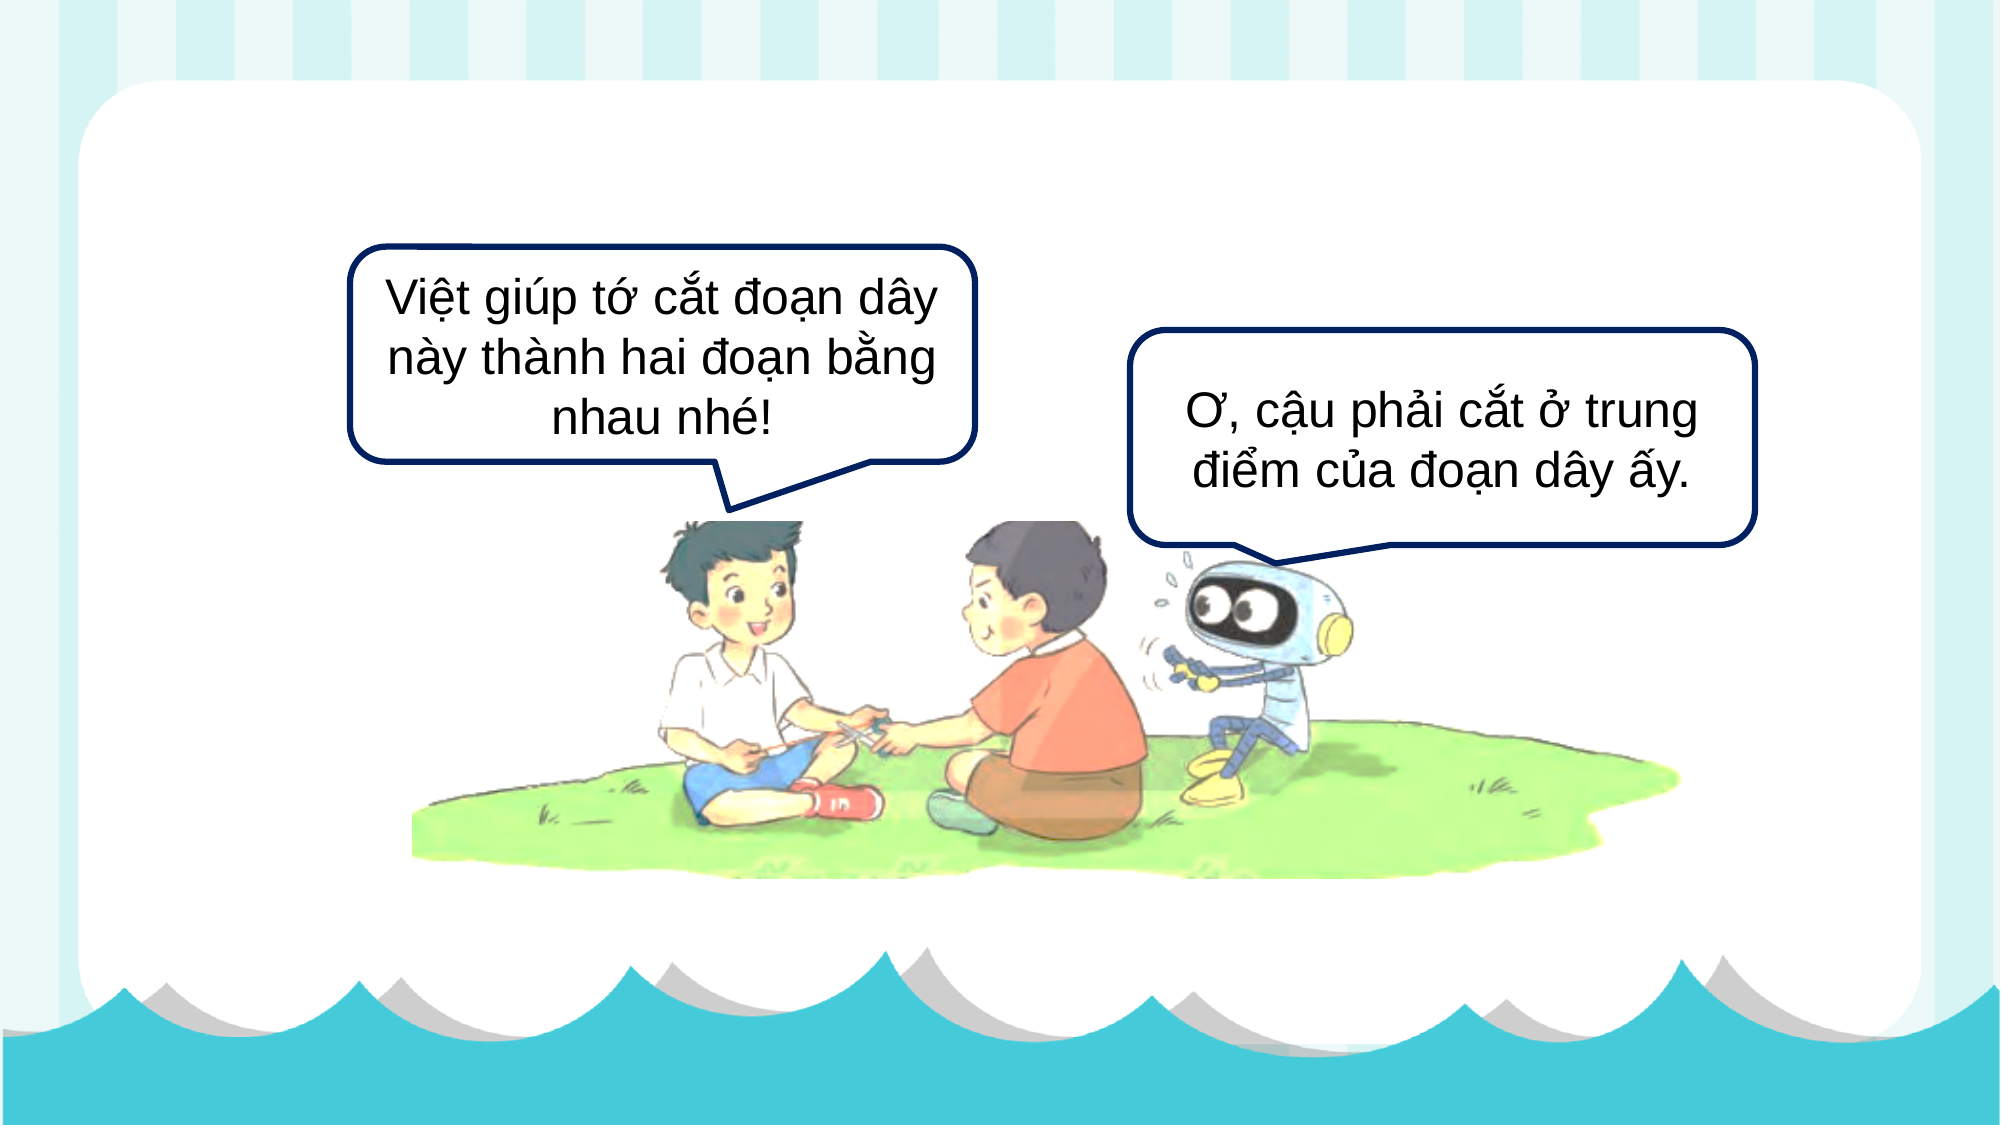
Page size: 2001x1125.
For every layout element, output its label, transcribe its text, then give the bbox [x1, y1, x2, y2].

text_box Việt giúp tớ cắt đoạn dây này thành hai đoạn bằng nhau nhé! [347, 244, 978, 513]
text_box Ơ, cậu phải cắt ở trung điểm của đoạn dây ấy. [1127, 327, 1758, 548]
picture [0, 0, 2001, 1125]
